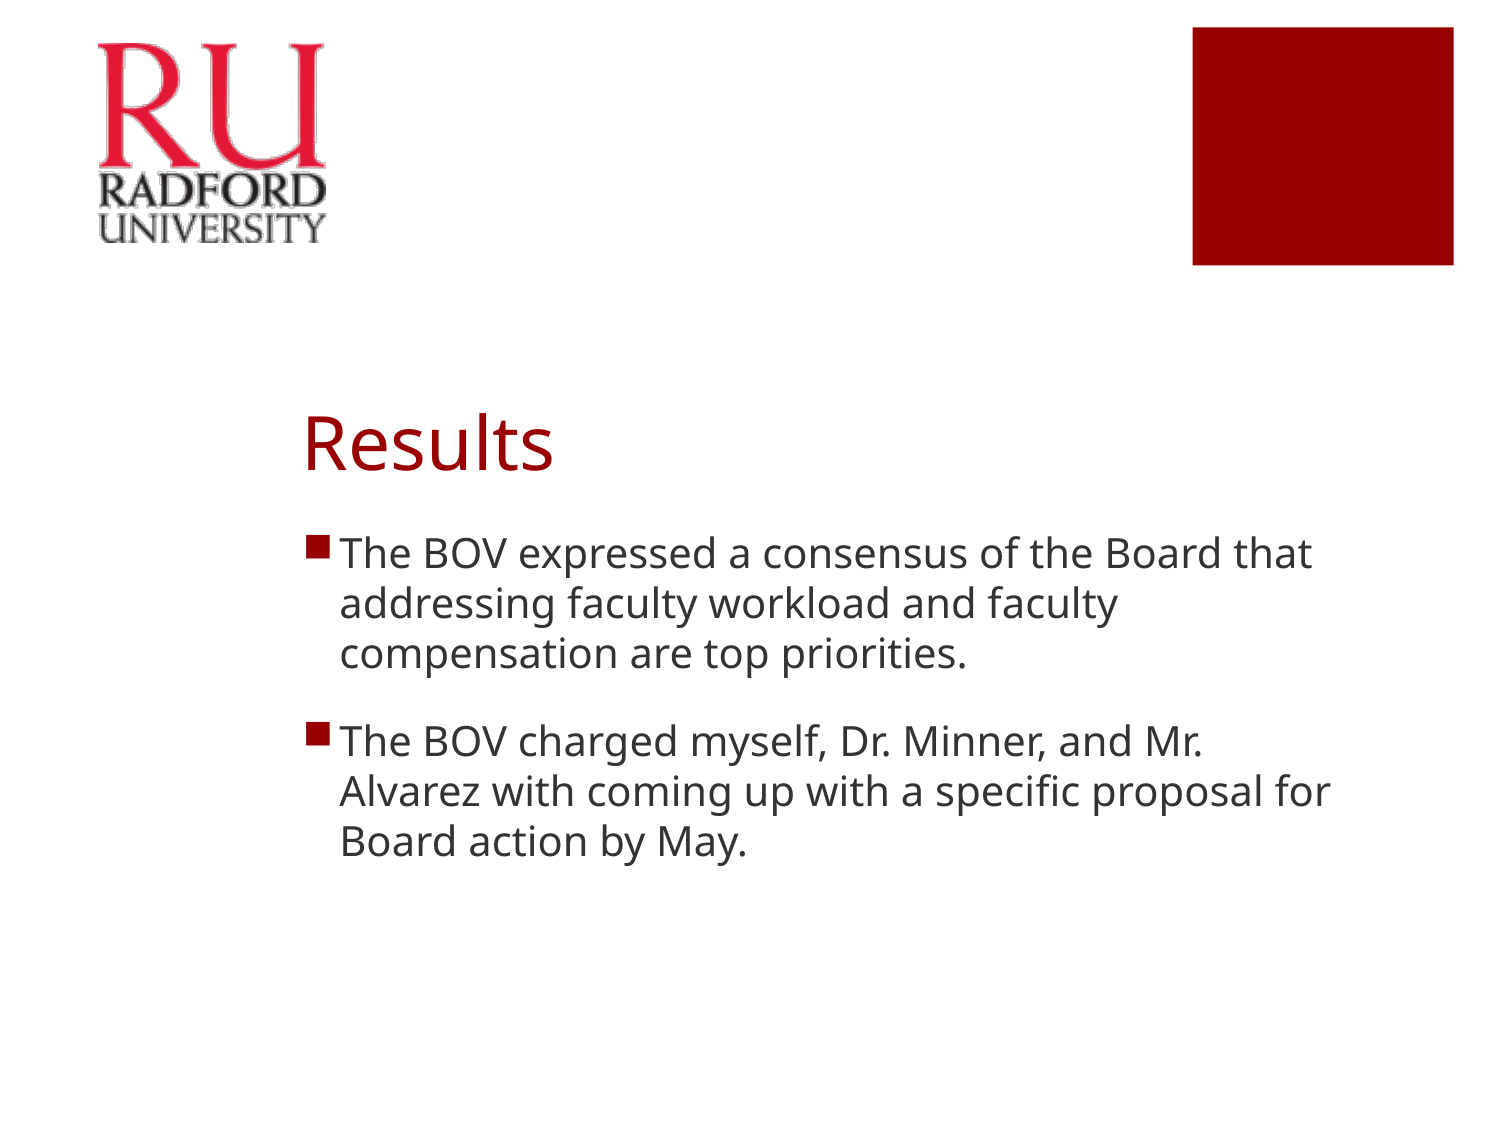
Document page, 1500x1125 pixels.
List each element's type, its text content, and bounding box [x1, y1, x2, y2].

list The BOV expressed a consensus of the Board that addressing faculty workload and faculty compensation are top priorities. The BOV charged myself, Dr. Minner, and Mr. Alvarez with coming up with a specific proposal for Board action by May. [286, 519, 1355, 1003]
picture [98, 43, 326, 243]
title Results [286, 305, 1355, 494]
